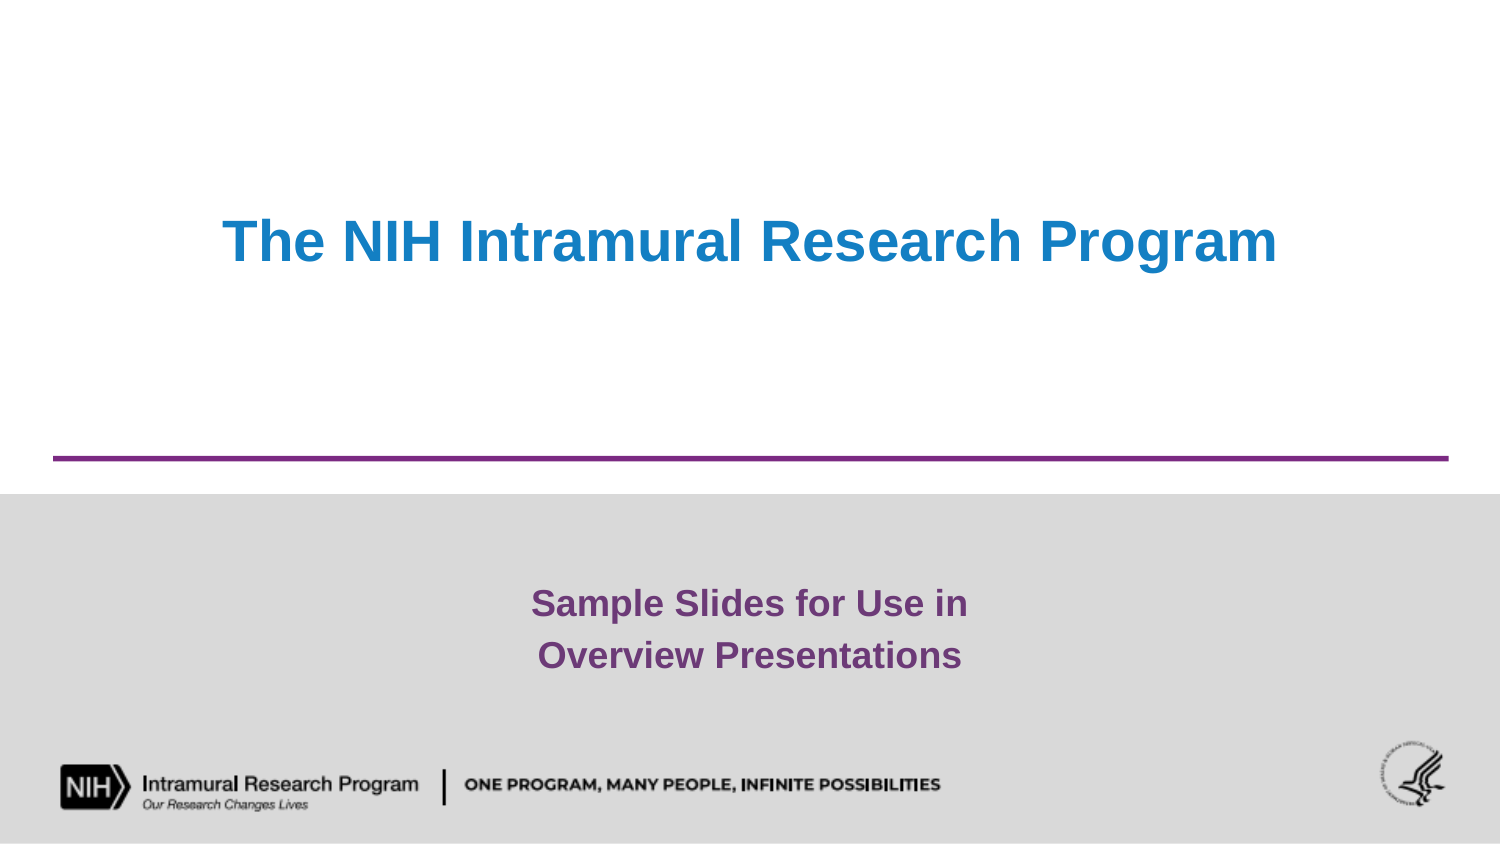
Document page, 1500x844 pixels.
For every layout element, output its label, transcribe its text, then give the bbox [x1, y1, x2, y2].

title The NIH Intramural Research Program [52, 54, 1449, 422]
subtitle Sample Slides for Use in Overview Presentations [0, 493, 1500, 844]
